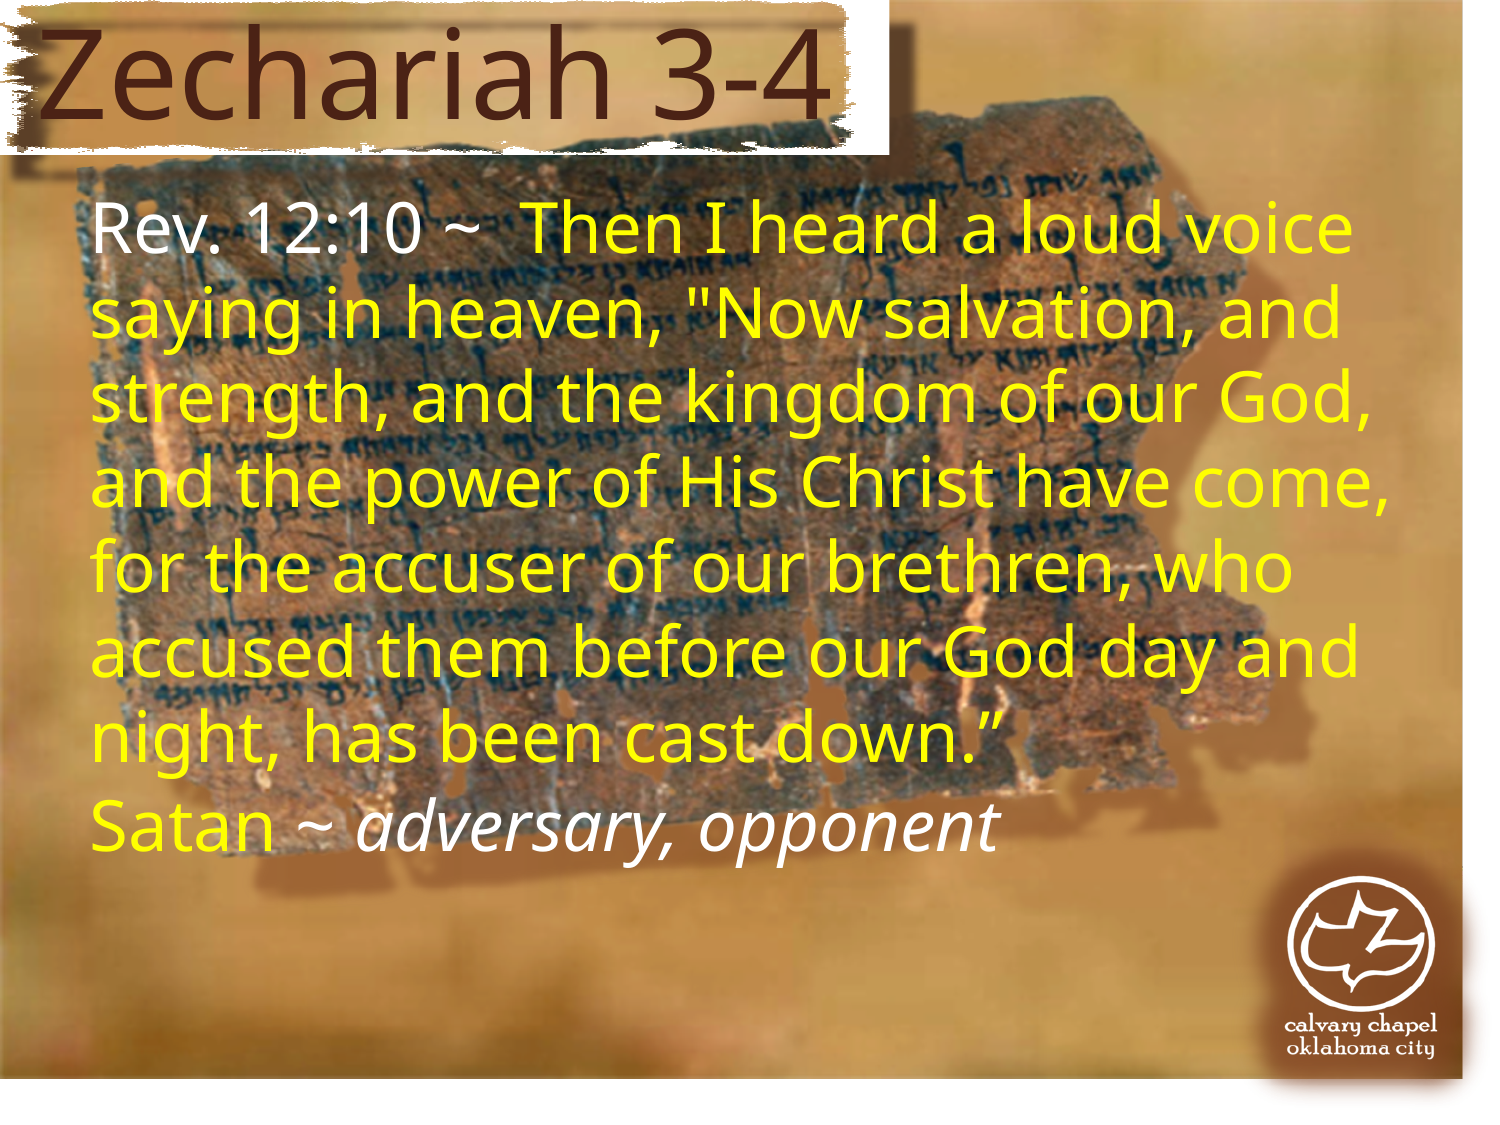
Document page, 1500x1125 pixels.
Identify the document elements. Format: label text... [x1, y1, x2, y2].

text_box Satan ~ adversary, opponent [74, 773, 1425, 873]
picture [0, 0, 1500, 1125]
text_box Rev. 12:10 ~ Then I heard a loud voice saying in heaven, "Now salvation, and strength, and the kingdom of our God, and the power of His Christ have come, for the accuser of our brethren, who accused them before our God day and night, has been cast down.” [74, 174, 1425, 773]
